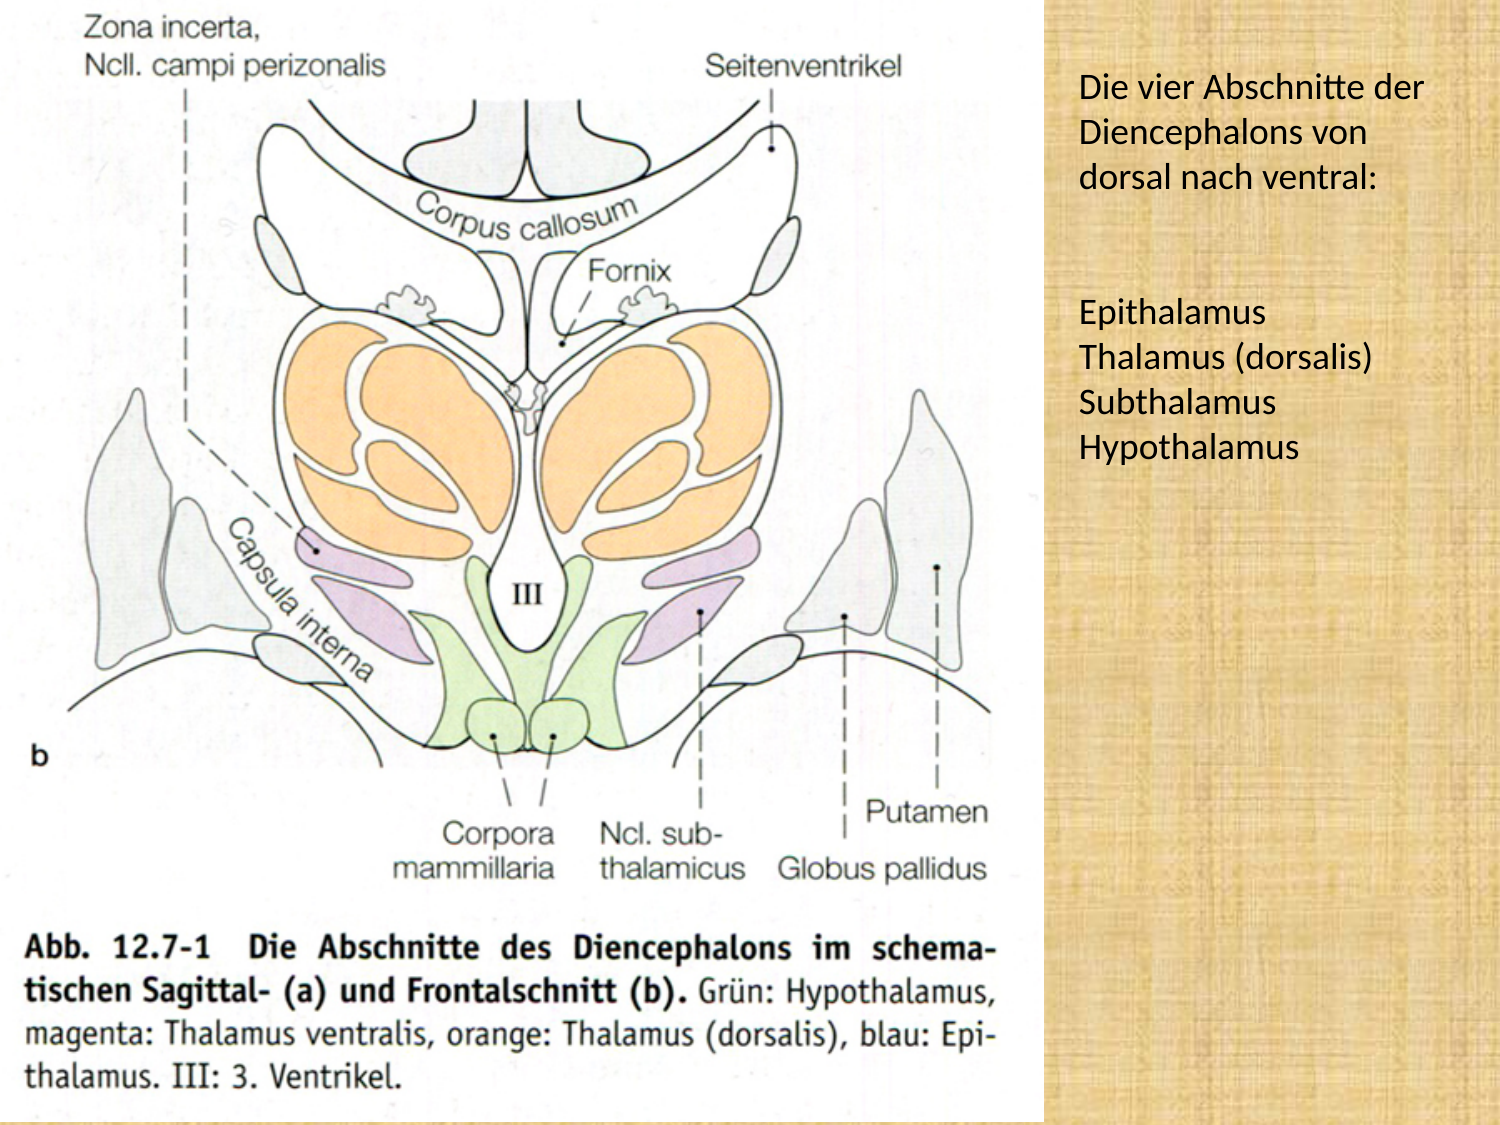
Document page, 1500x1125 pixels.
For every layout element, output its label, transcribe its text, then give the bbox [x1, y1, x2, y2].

picture [0, 0, 1500, 1125]
text_box Die vier Abschnitte der Diencephalons von dorsal nach ventral: Epithalamus Thalamus (dorsalis) Subthalamus Hypothalamus [1064, 54, 1450, 474]
